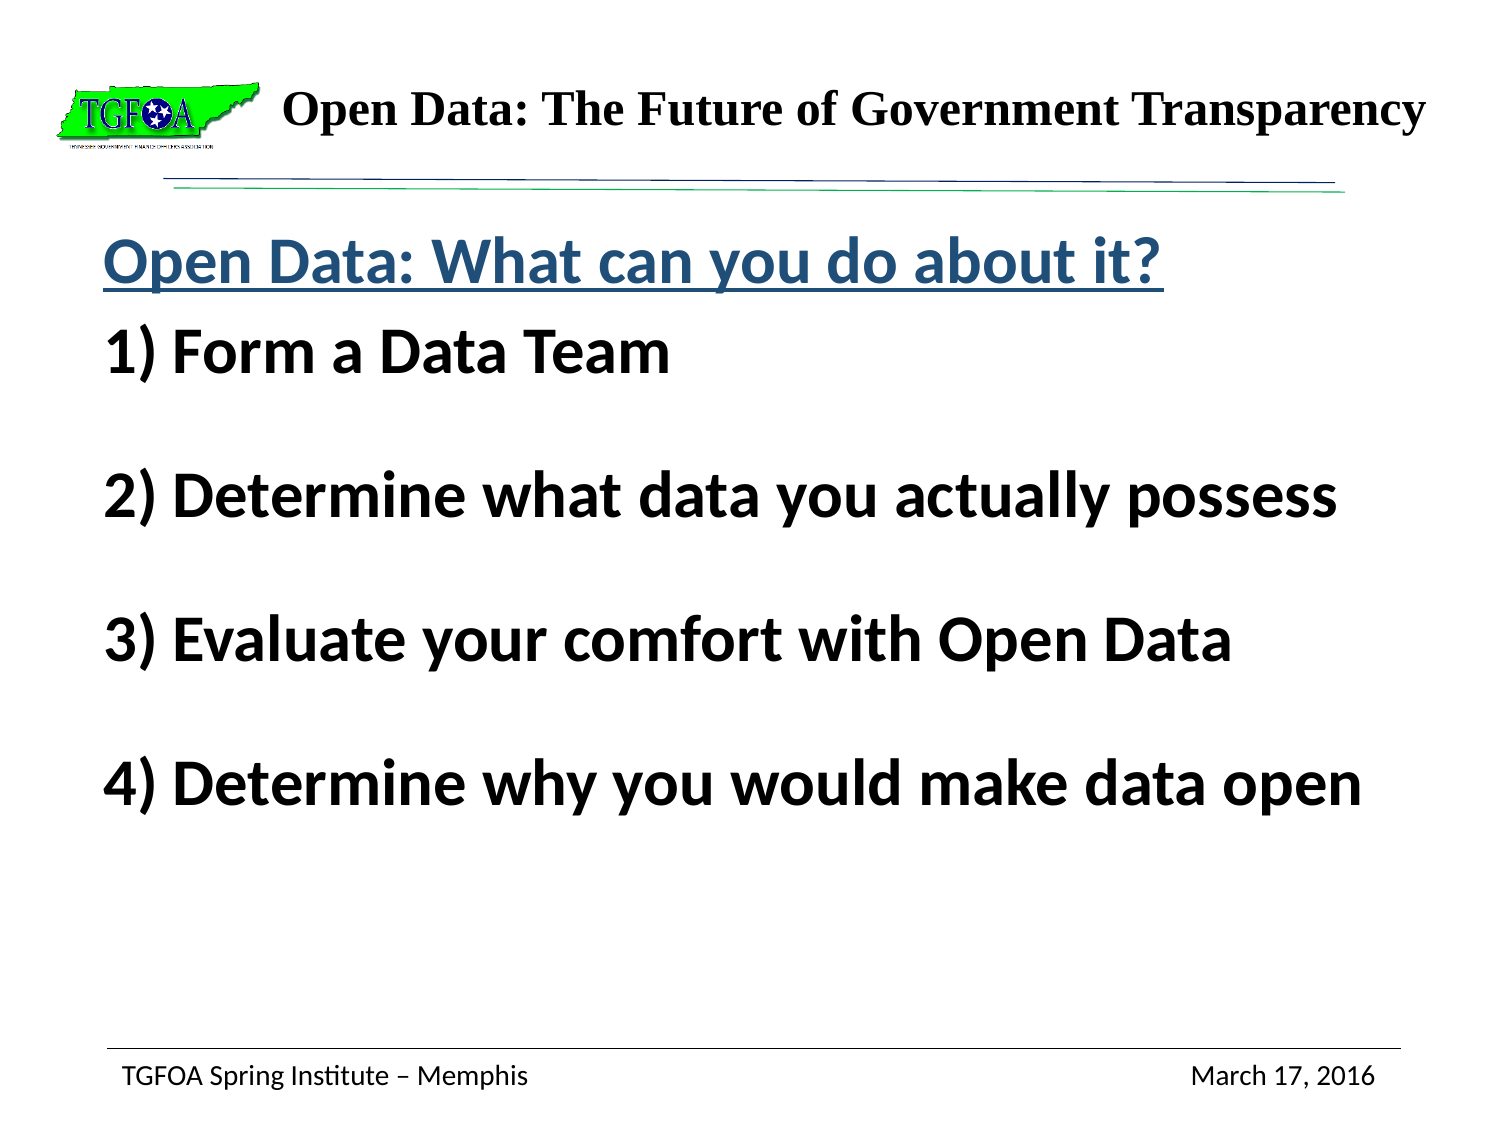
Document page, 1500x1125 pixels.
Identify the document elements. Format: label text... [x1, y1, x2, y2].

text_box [163, 178, 1336, 183]
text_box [173, 187, 1346, 193]
title Open Data: What can you do about it? 1) Form a Data Team 2) Determine what data you actually possess 3) Evaluate your comfort with Open Data 4) Determine why you would make data open [88, 218, 1383, 1021]
picture [55, 80, 262, 153]
table_cell [280, 136, 1450, 184]
text_box TGFOA Spring Institute – Memphis March 17, 2016 [107, 1049, 1401, 1099]
table_header Open Data: The Future of Government Transparency [280, 79, 1450, 136]
